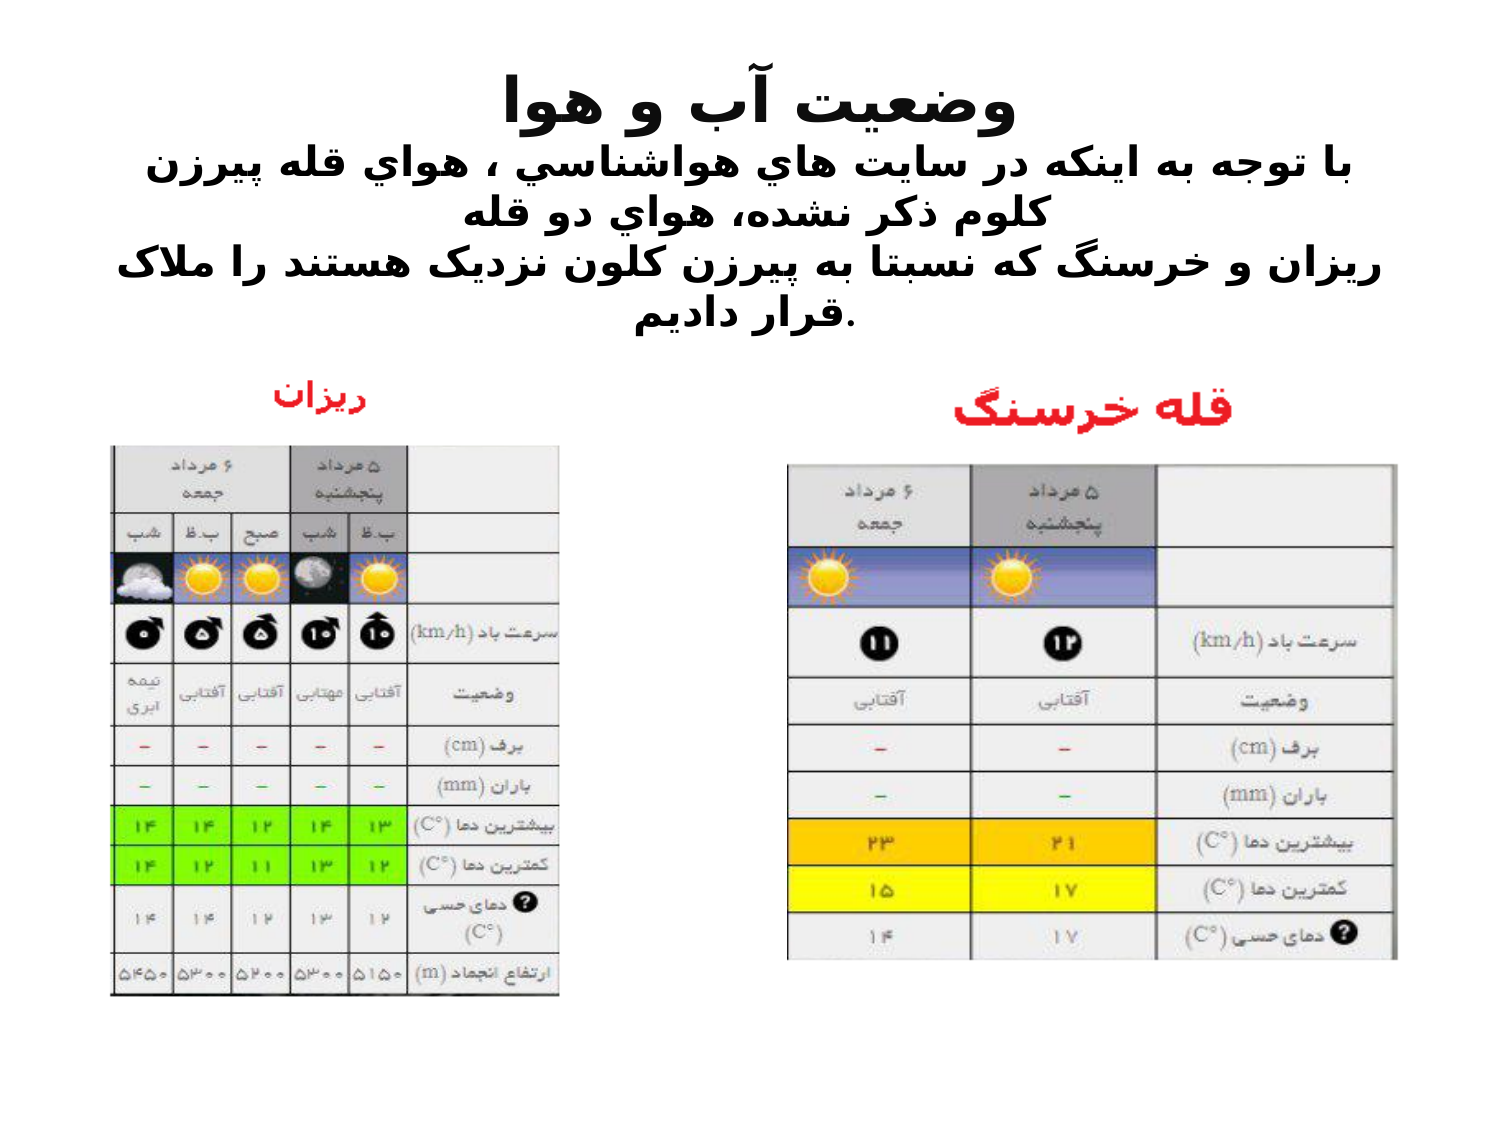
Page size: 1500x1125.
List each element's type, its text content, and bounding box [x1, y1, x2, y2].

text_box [787, 374, 1401, 967]
title وضعيت آب و هوا با توجه به اينکه در سايت هاي هواشناسي ، هواي قله پيرزن کلوم ذکر نشده، هواي دو قله ريزان و خرسنگ که نسبتا به پيرزن کلون نزديک هستند را ملاک قرار داديم. [75, 45, 1425, 350]
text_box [99, 362, 563, 999]
